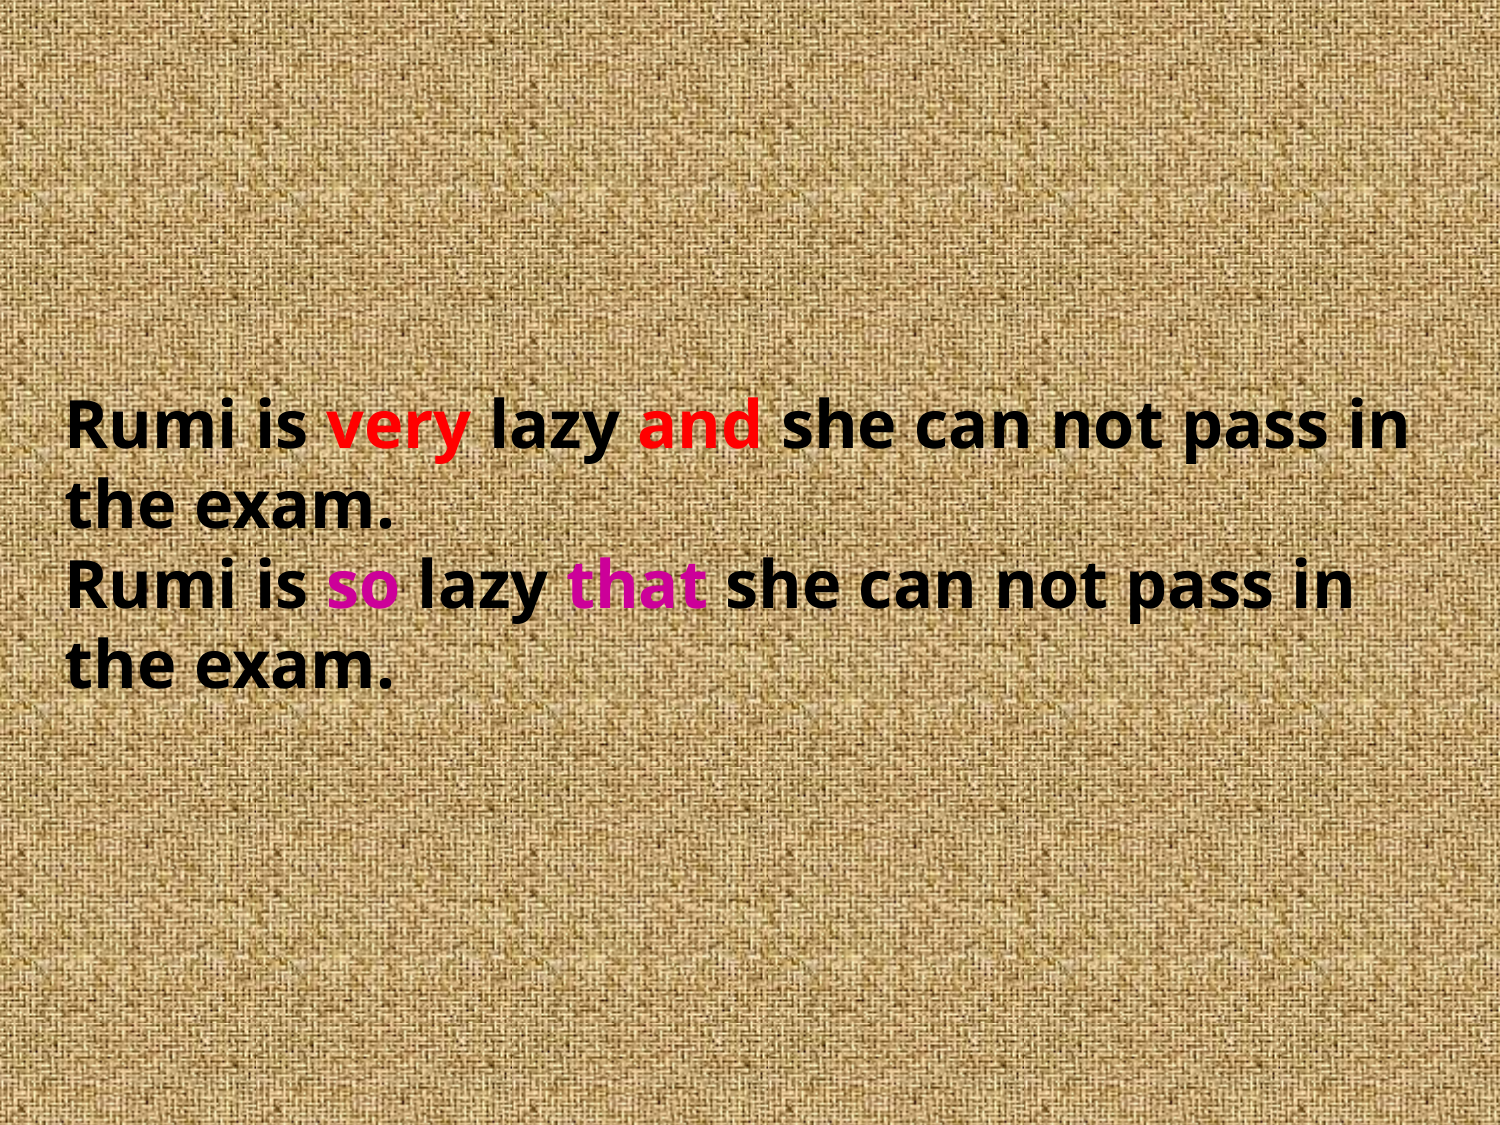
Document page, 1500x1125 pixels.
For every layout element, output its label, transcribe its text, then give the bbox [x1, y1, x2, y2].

text_box Rumi is very lazy and she can not pass in the exam. Rumi is so lazy that she can not pass in the exam. [50, 374, 1450, 830]
picture [0, 0, 1500, 1125]
